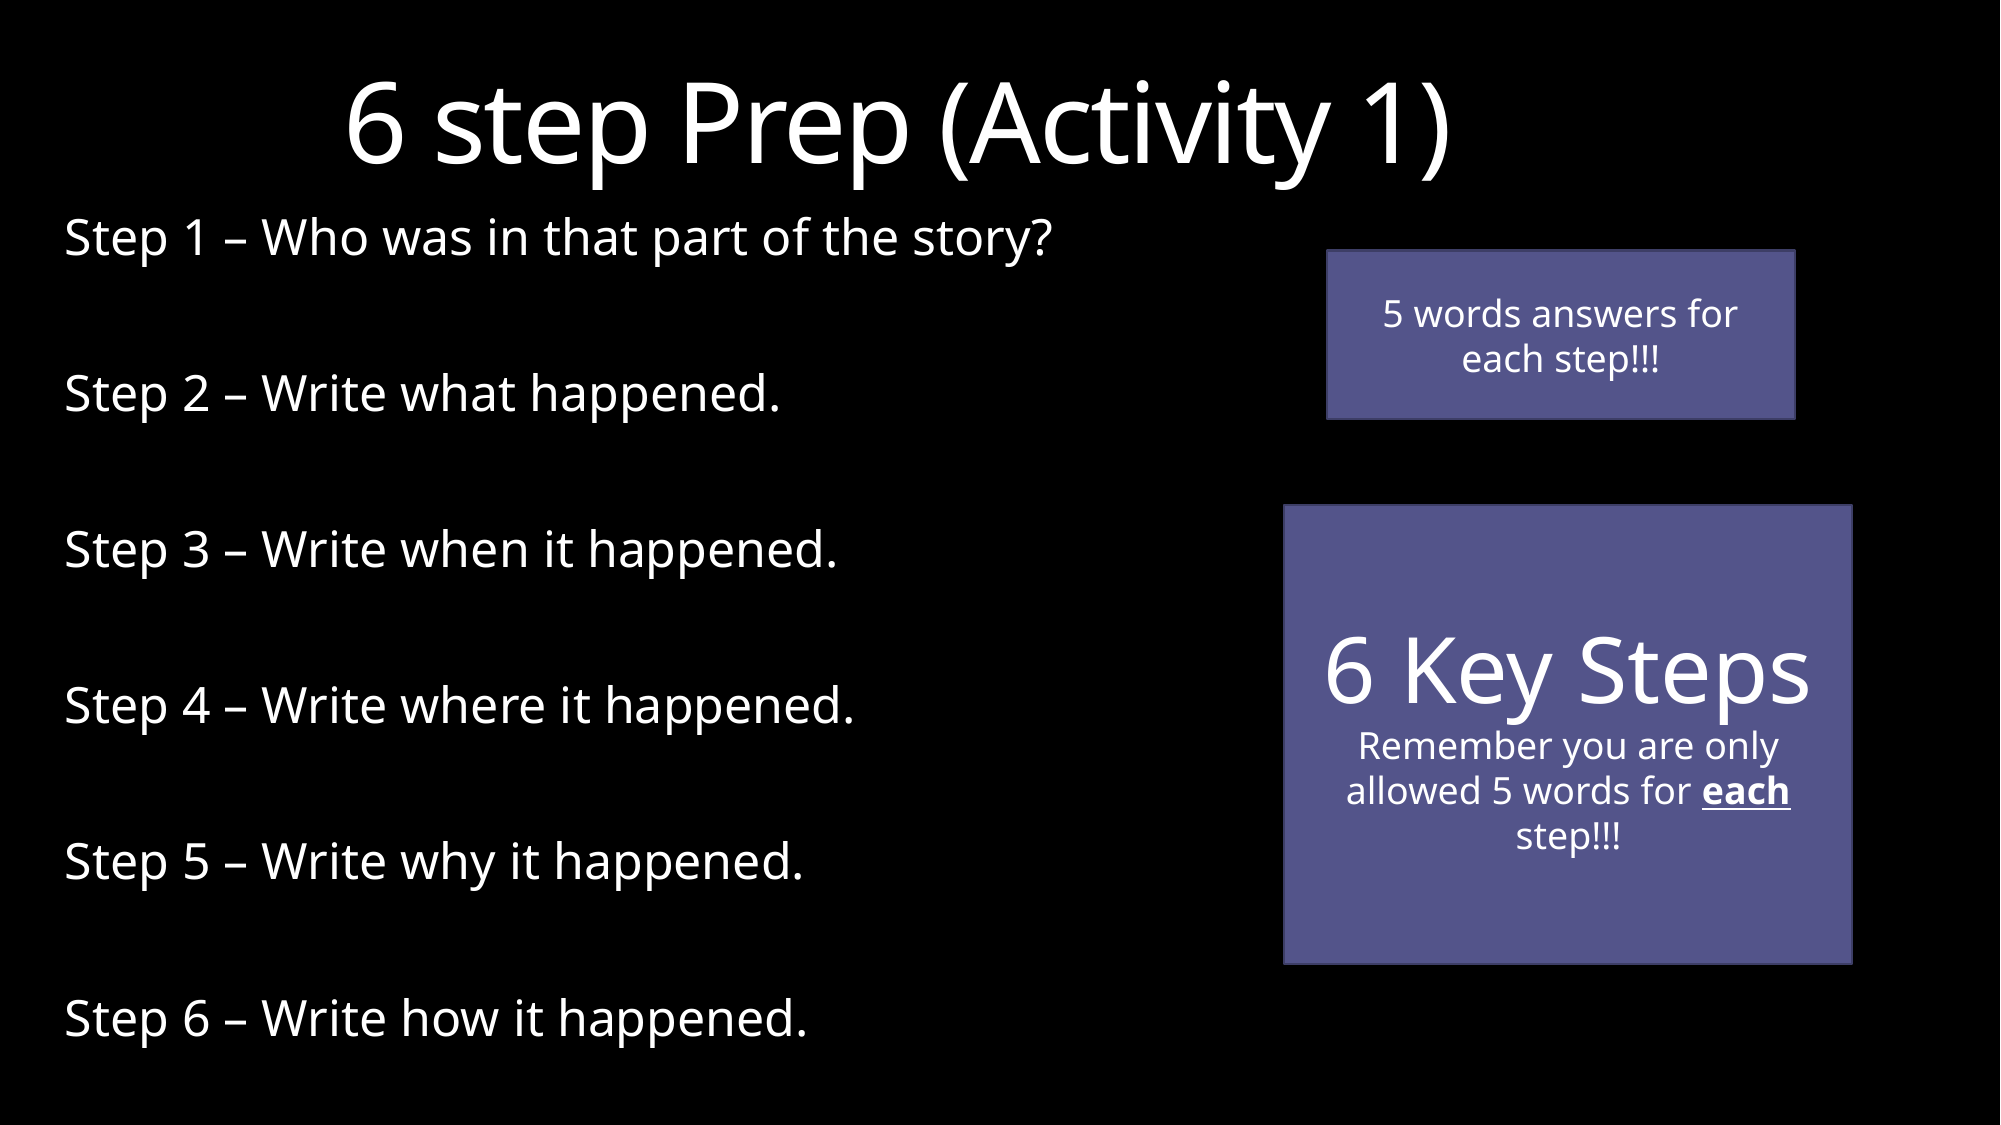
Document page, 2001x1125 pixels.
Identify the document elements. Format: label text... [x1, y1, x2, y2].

list Step 1 – Who was in that part of the story? Step 2 – Write what happened. Step 3 – Write when it happened. Step 4 – Write where it happened. Step 5 – Write why it happened. Step 6 – Write how it happened. [34, 206, 1924, 1080]
text_box 6 Key Steps Remember you are only allowed 5 words for each step!!! [1283, 504, 1853, 965]
title 6 step Prep (Activity 1) [27, 24, 1795, 235]
text_box 5 words answers for each step!!! [1326, 249, 1796, 420]
